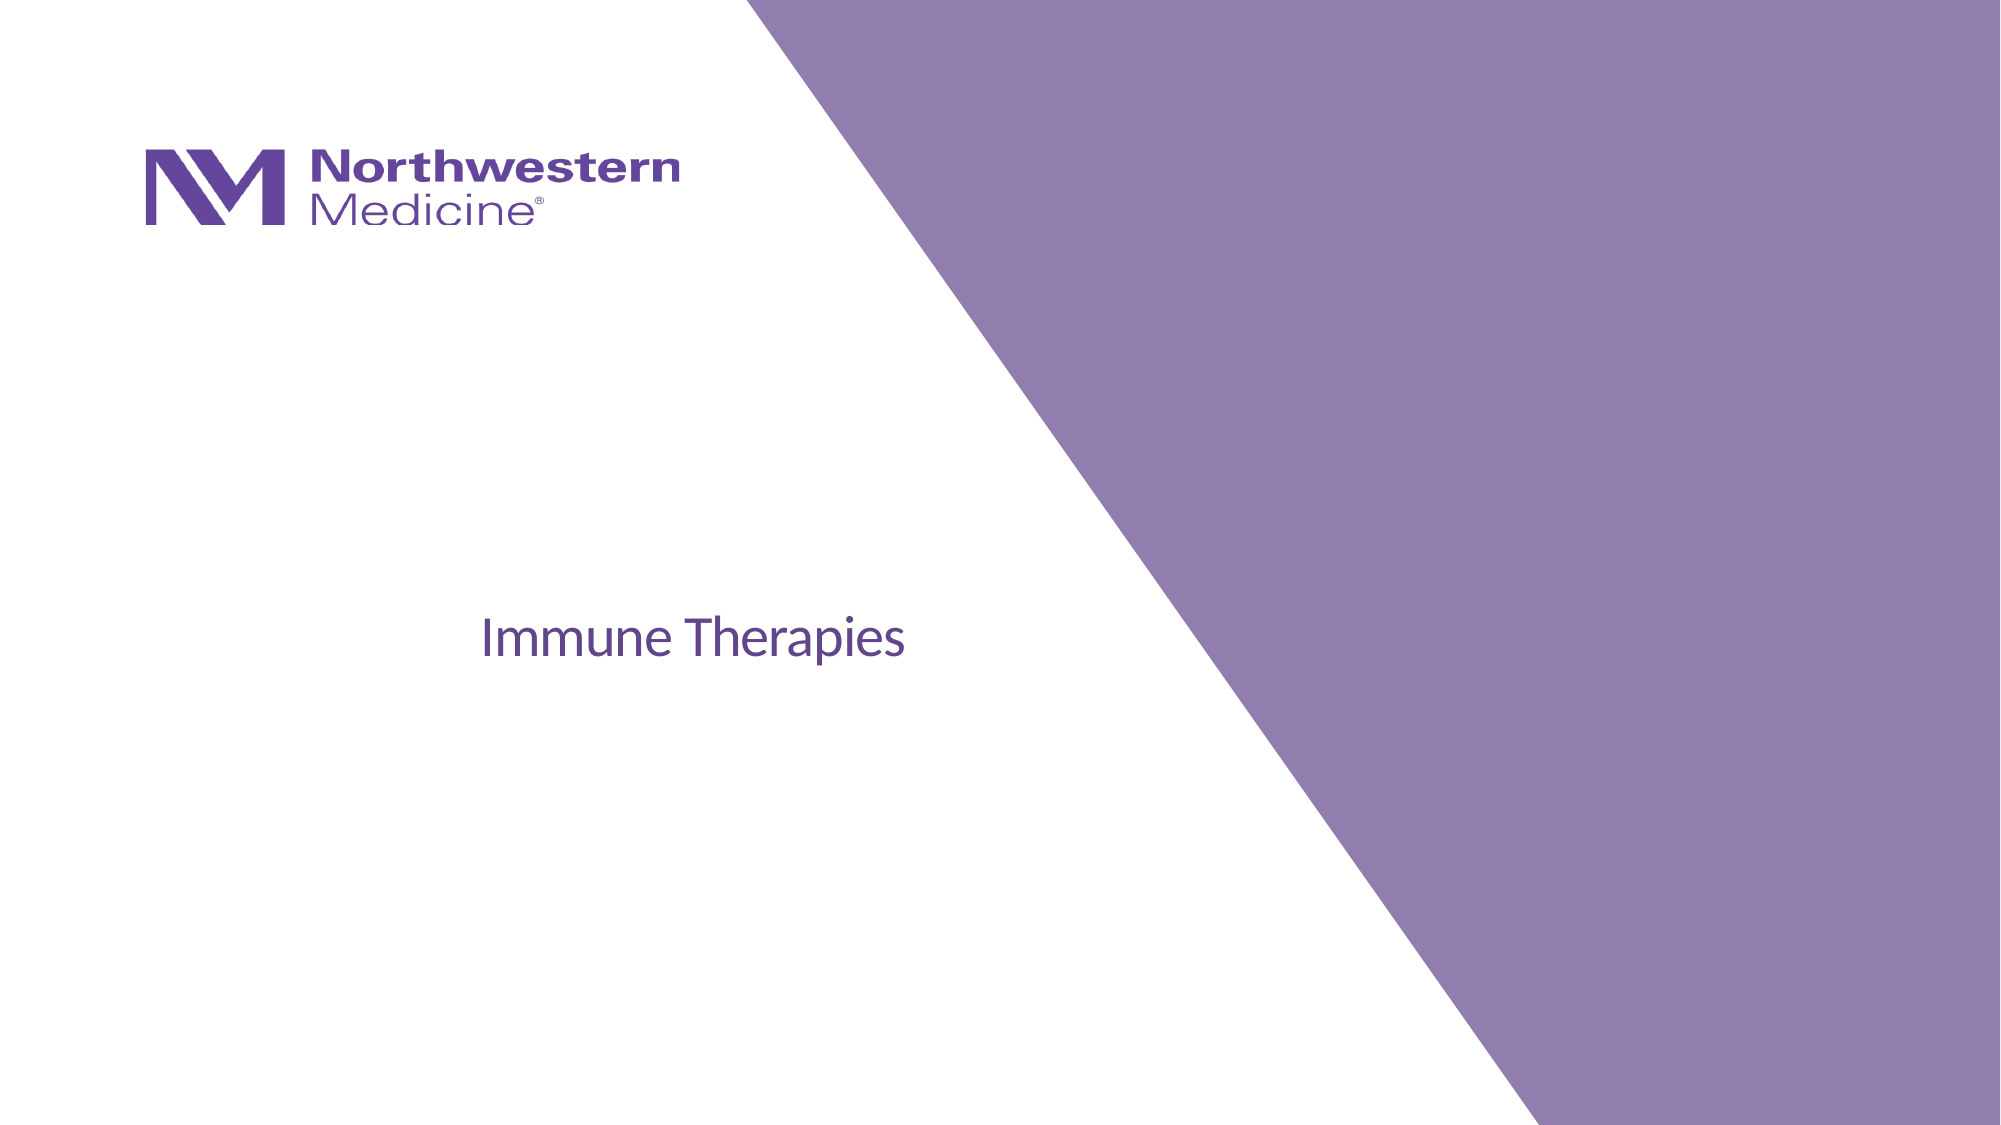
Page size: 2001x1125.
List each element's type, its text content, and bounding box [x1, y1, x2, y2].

title Immune Therapies [480, 481, 1118, 670]
